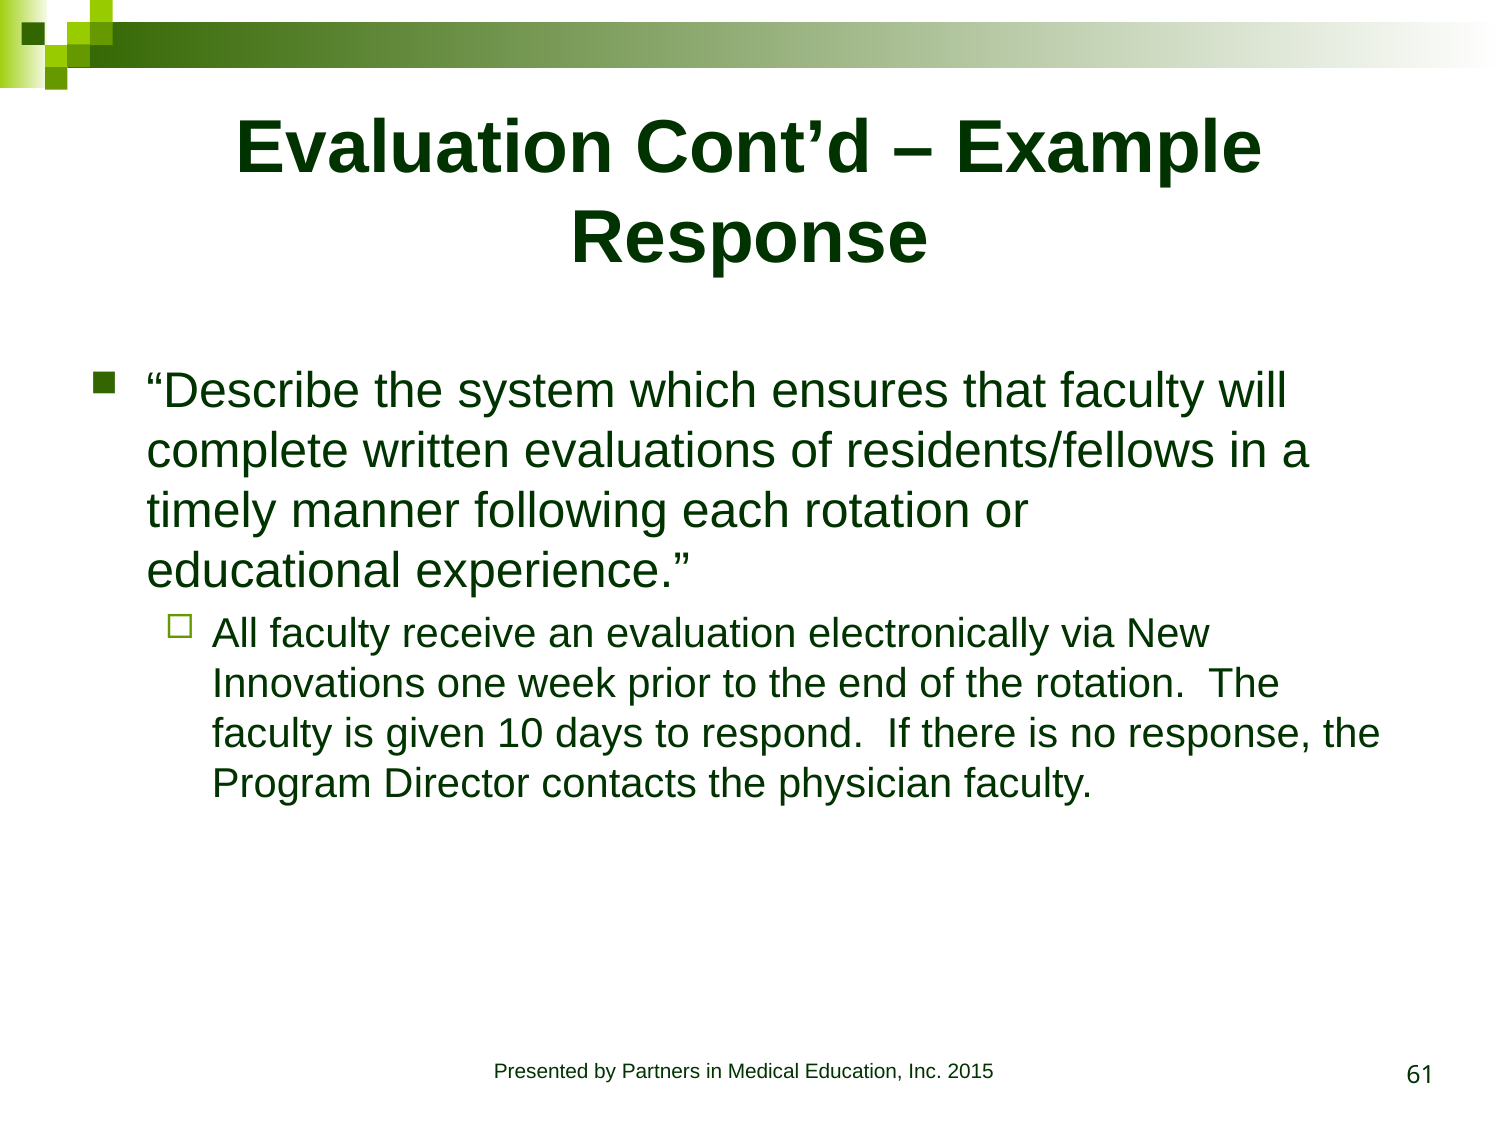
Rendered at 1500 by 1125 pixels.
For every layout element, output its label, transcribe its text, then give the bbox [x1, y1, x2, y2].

list “Describe the system which ensures that faculty will complete written evaluations of residents/fellows in a timely manner following each rotation or educational experience.” All faculty receive an evaluation electronically via New Innovations one week prior to the end of the rotation. The faculty is given 10 days to respond. If there is no response, the Program Director contacts the physician faculty. [75, 350, 1425, 988]
footer Presented by Partners in Medical Education, Inc. 2015 [412, 1050, 1075, 1100]
slide_number 61 [1100, 1025, 1450, 1100]
title Evaluation Cont’d – Example Response [75, 75, 1425, 300]
